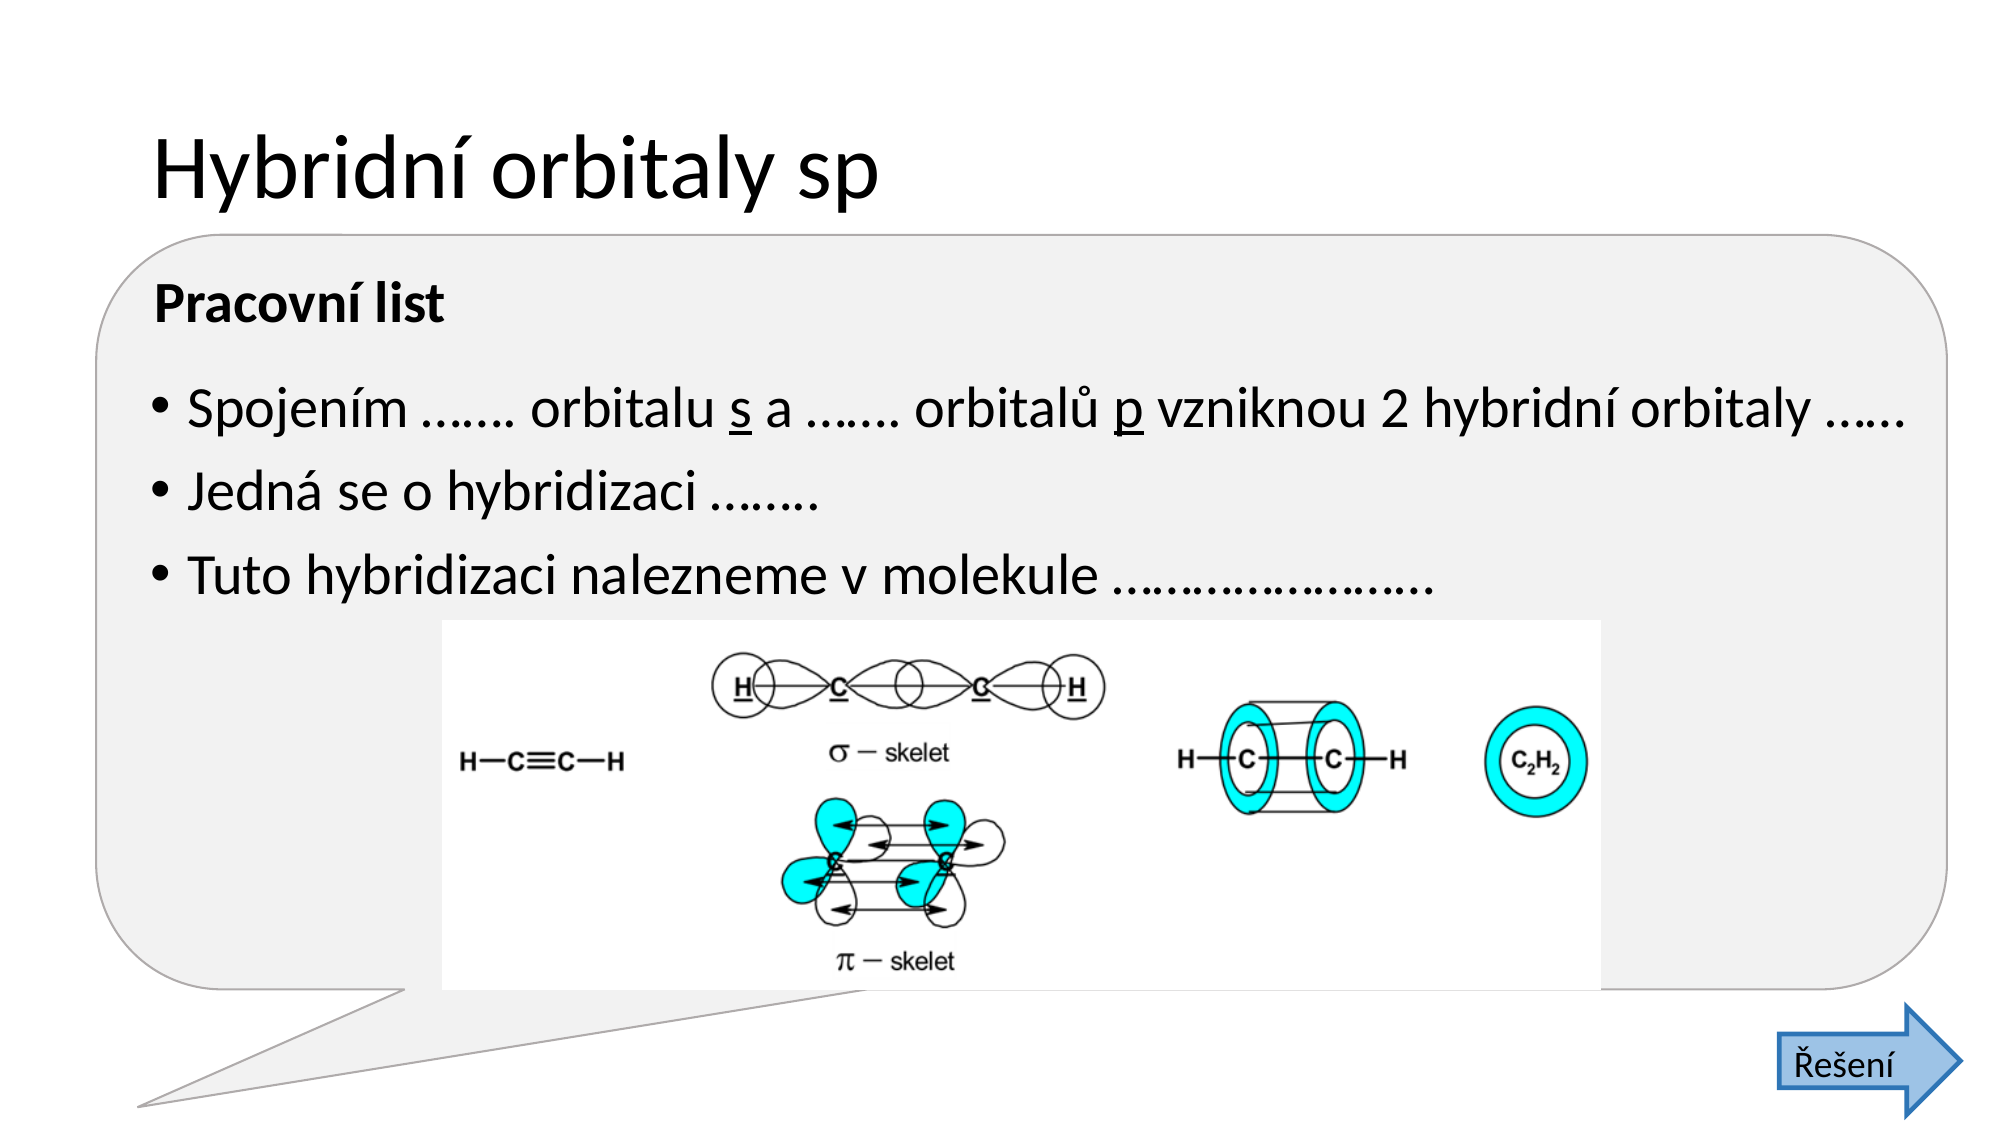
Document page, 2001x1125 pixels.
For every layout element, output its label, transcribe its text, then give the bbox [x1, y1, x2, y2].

text_box [1905, 1093, 1930, 1118]
text_box [95, 240, 1948, 1109]
text_box [1905, 1004, 1934, 1032]
picture [442, 620, 1601, 990]
text_box Řešení [1779, 1032, 1961, 1093]
text_box Pracovní list [139, 278, 462, 342]
list Spojením ……. orbitalu s a ……. orbitalů p vzniknou 2 hybridní orbitaly …… Jedná se o hybridizaci …….. Tuto hybridizaci nalezneme v molekule …………………… [135, 369, 1945, 621]
title Hybridní orbitaly sp [137, 59, 1863, 278]
